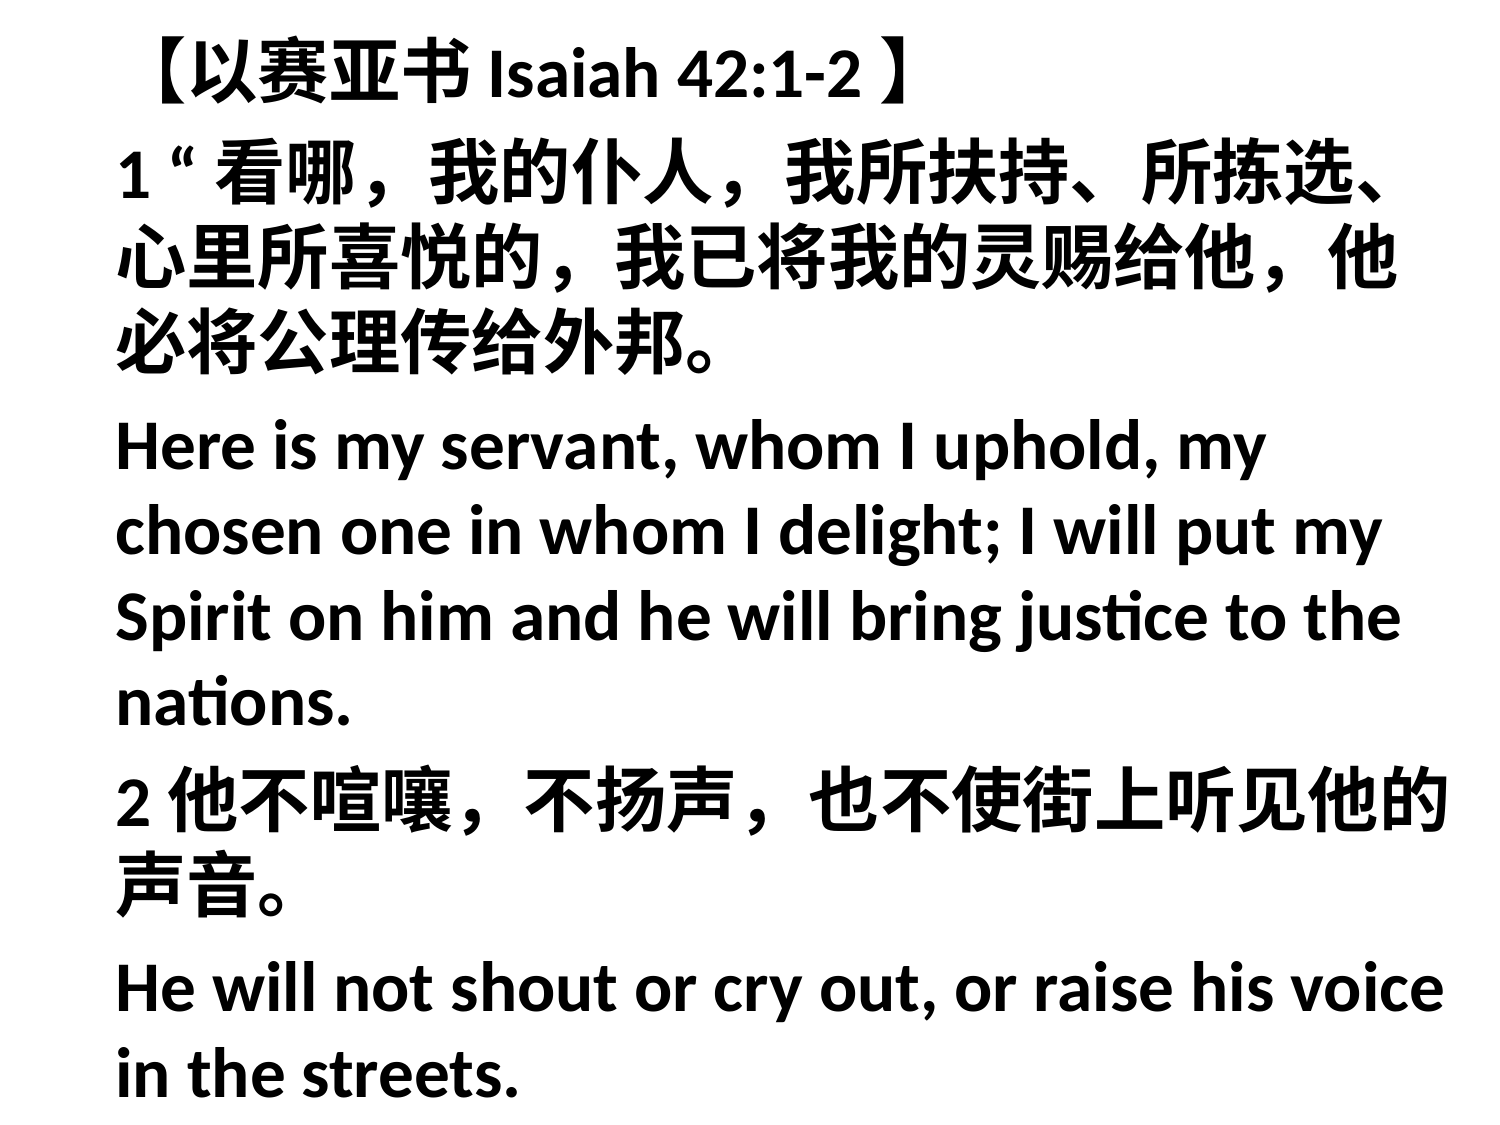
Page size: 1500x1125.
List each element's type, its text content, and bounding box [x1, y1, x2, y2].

subtitle 【以赛亚书Isaiah 42:1-2】 1 “看哪，我的仆人，我所扶持、所拣选、心里所喜悦的，我已将我的灵赐给他，他必将公理传给外邦。 Here is my servant, whom I uphold, my chosen one in whom I delight; I will put my Spirit on him and he will bring justice to the nations. 2他不喧嚷，不扬声，也不使街上听见他的声音。 He will not shout or cry out, or raise his voice in the streets. [100, 19, 1483, 1125]
